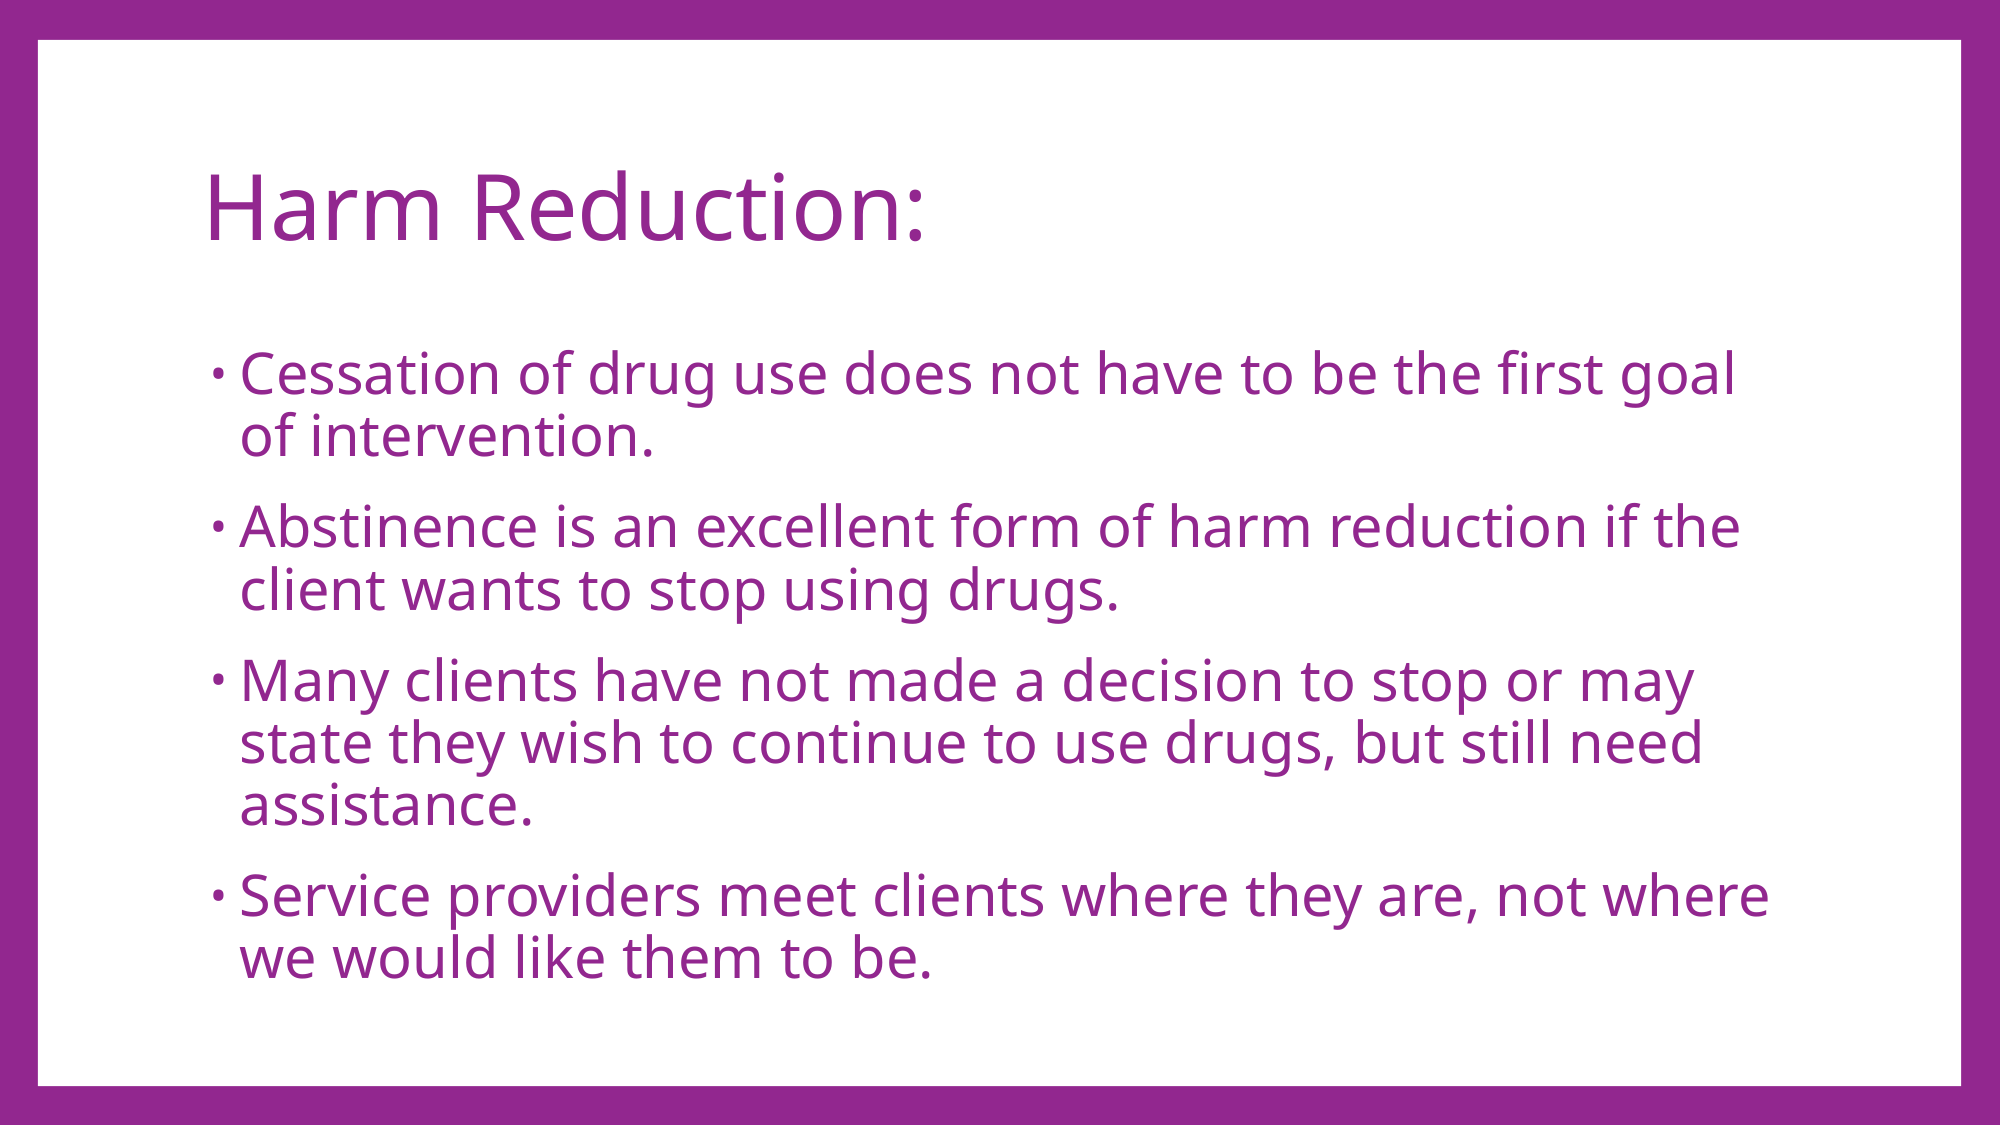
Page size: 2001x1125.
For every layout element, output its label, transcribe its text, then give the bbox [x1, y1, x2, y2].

list Cessation of drug use does not have to be the first goal of intervention. Abstinence is an excellent form of harm reduction if the client wants to stop using drugs. Many clients have not made a decision to stop or may state they wish to continue to use drugs, but still need assistance. Service providers meet clients where they are, not where we would like them to be. [187, 337, 1808, 1000]
title Harm Reduction: [187, 99, 1808, 323]
